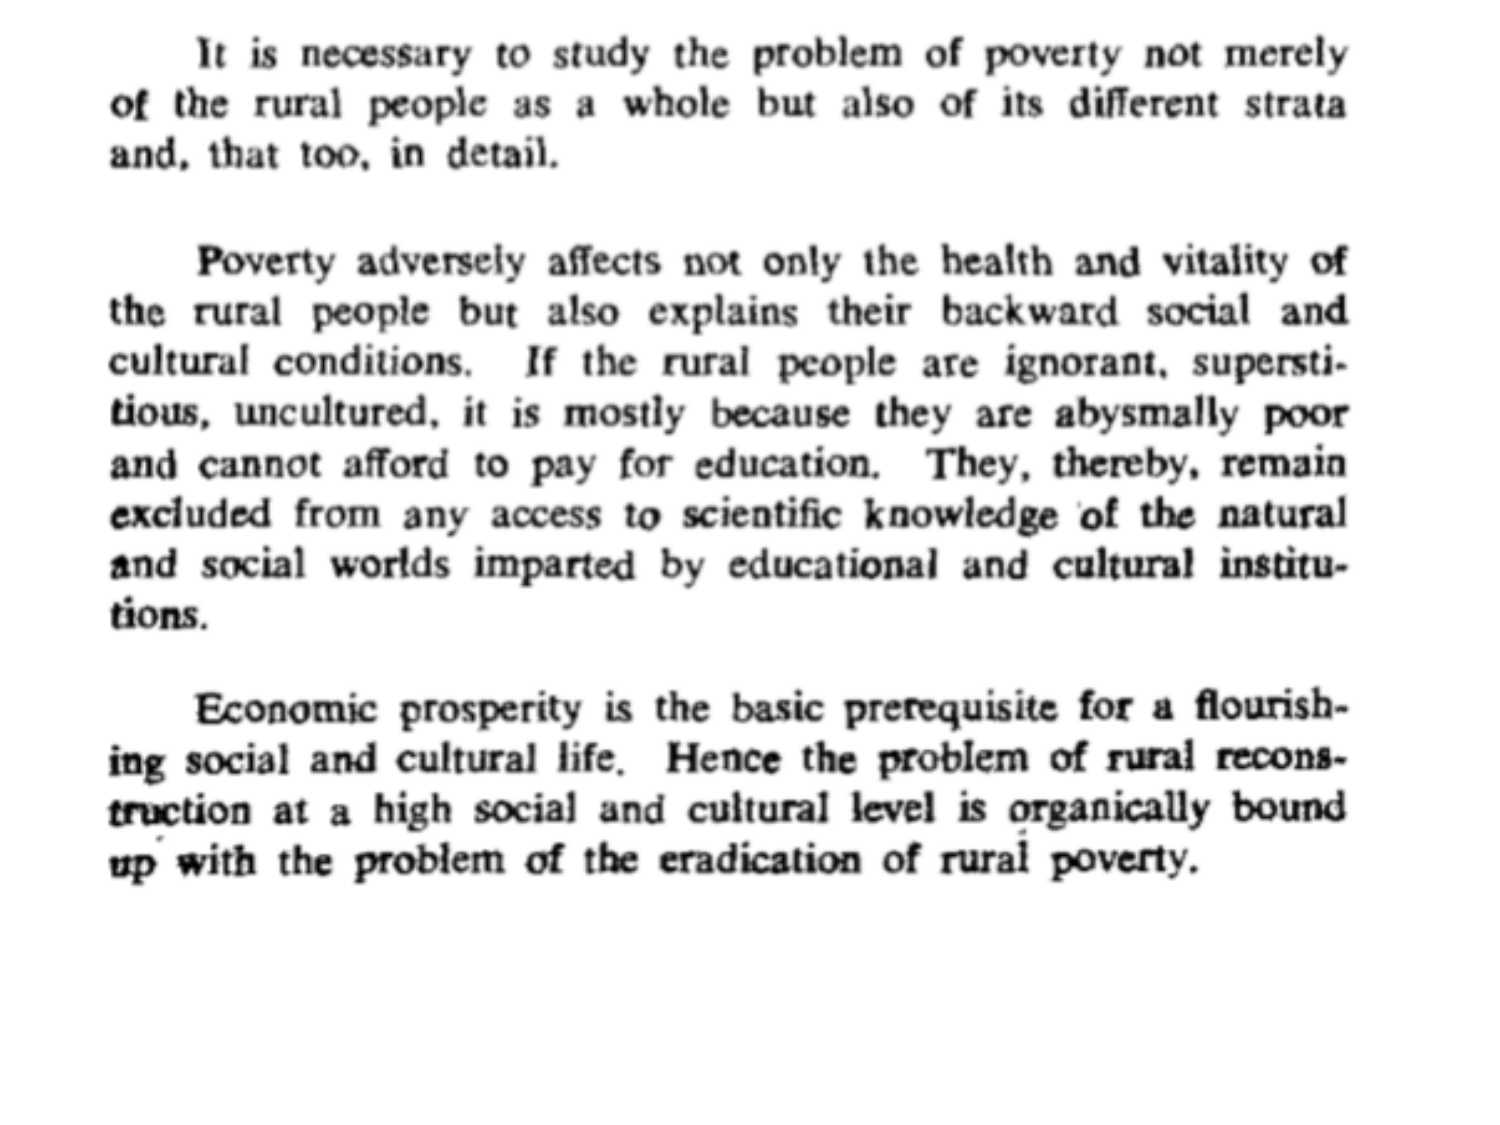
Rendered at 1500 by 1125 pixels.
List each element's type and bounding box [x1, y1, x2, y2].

picture [0, 0, 1500, 974]
